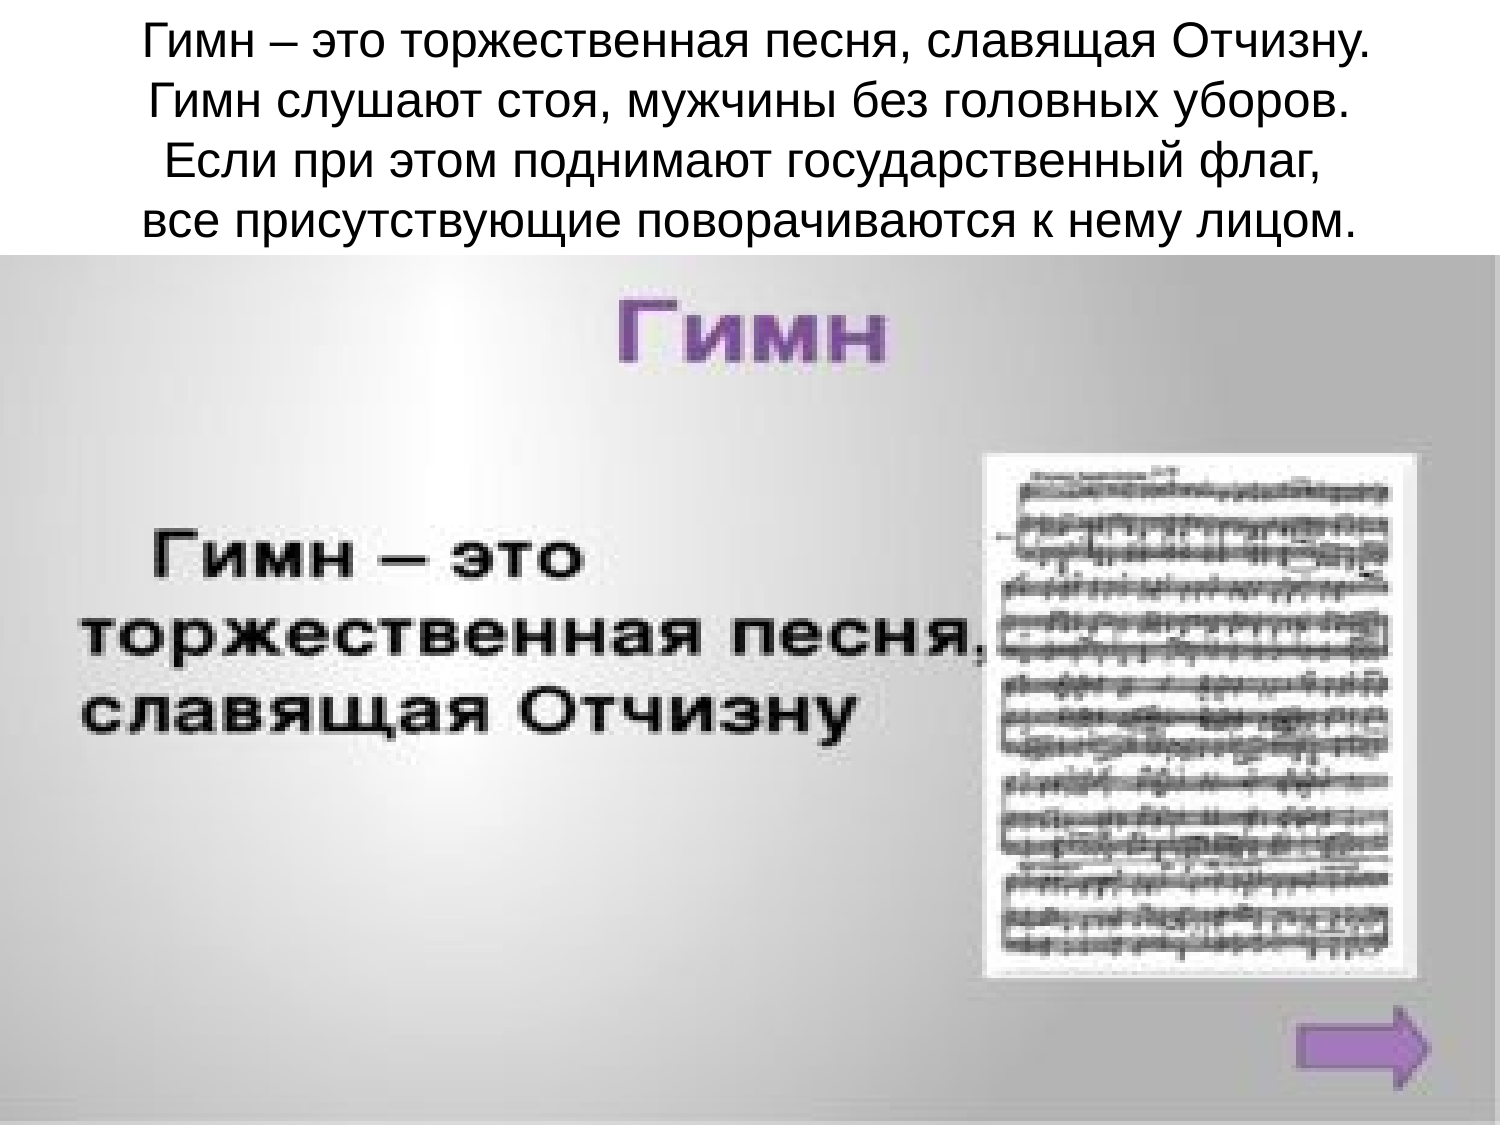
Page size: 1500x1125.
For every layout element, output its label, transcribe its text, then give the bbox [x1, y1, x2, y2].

title Гимн – это торжественная песня, славящая Отчизну. Гимн слушают стоя, мужчины без головных уборов. Если при этом поднимают государственный флаг, все присутствующие поворачиваются к нему лицом. [0, 0, 1500, 255]
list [0, 255, 1500, 1125]
